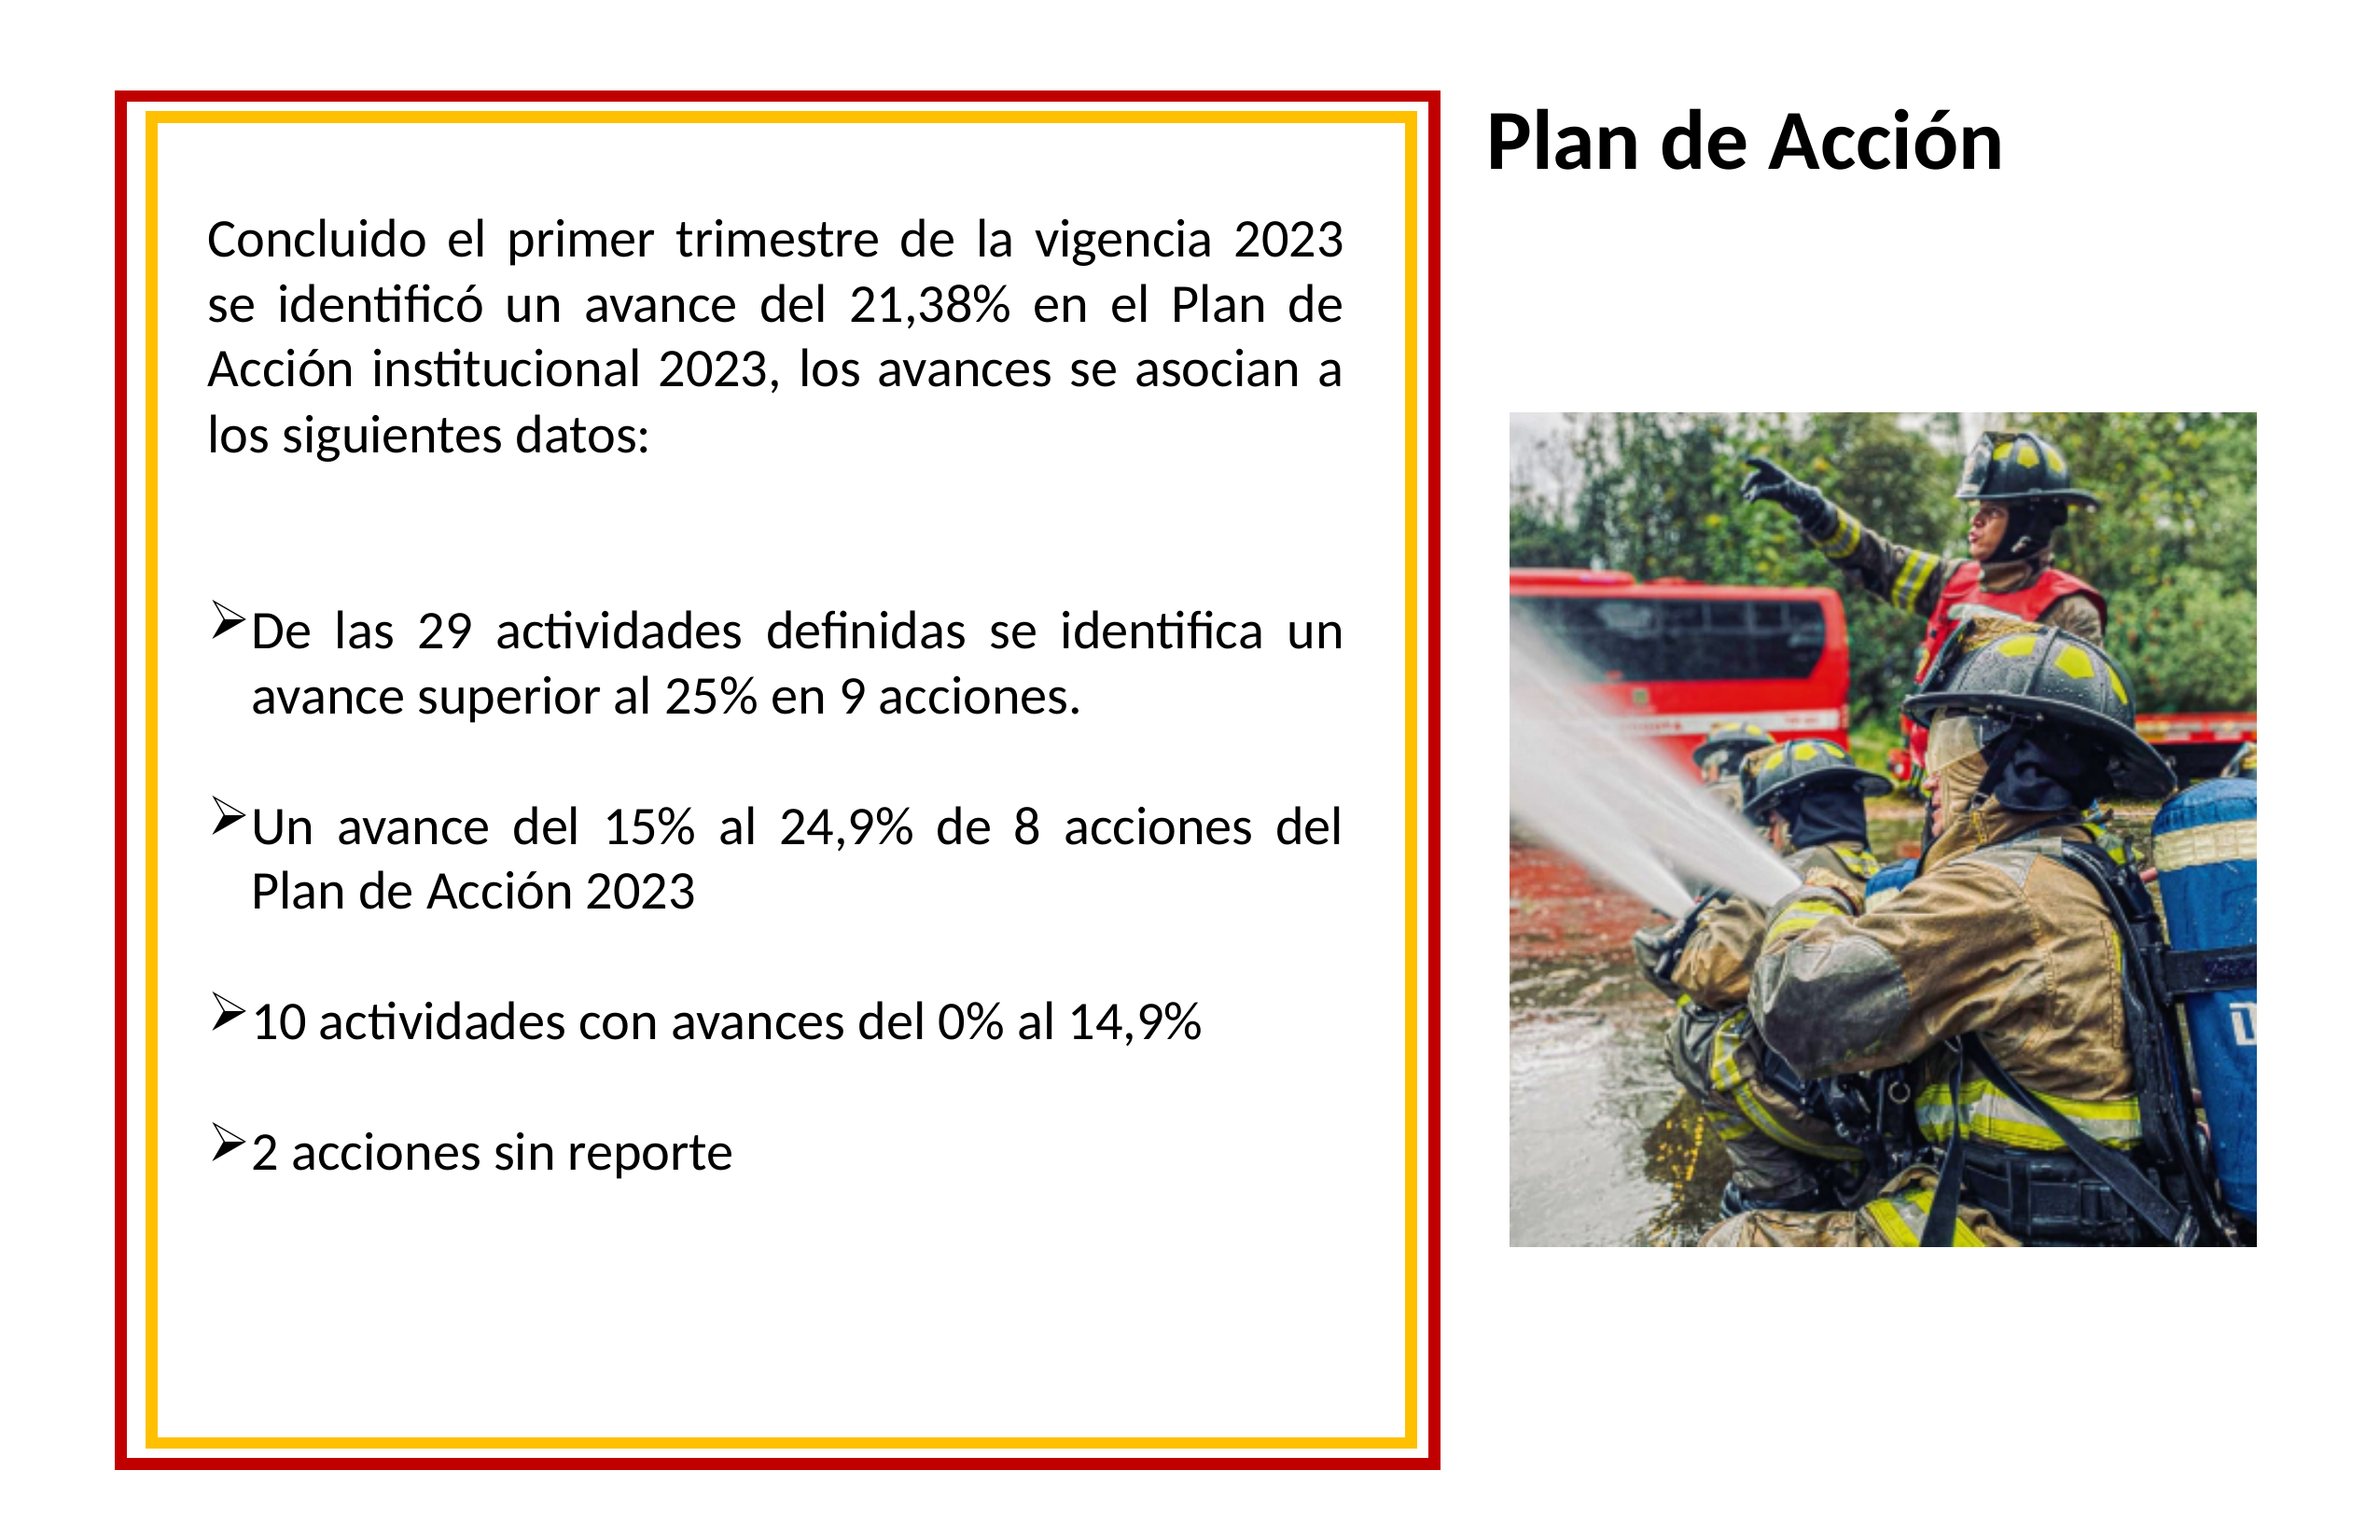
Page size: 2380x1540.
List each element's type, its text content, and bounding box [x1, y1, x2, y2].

picture [1510, 412, 2257, 1247]
text_box [150, 117, 1412, 1444]
text_box Concluido el primer trimestre de la vigencia 2023 se identificó un avance del 21,38% en el Plan de Acción institucional 2023, los avances se asocian a los siguientes datos: De las 29 actividades definidas se identifica un avance superior al 25% en 9 acciones. Un avance del 15% al 24,9% de 8 acciones del Plan de Acción 2023 10 actividades con avances del 0% al 14,9% 2 acciones sin reporte [193, 195, 1359, 1298]
title Plan de Acción [800, 75, 2380, 350]
text_box [119, 95, 1435, 1465]
